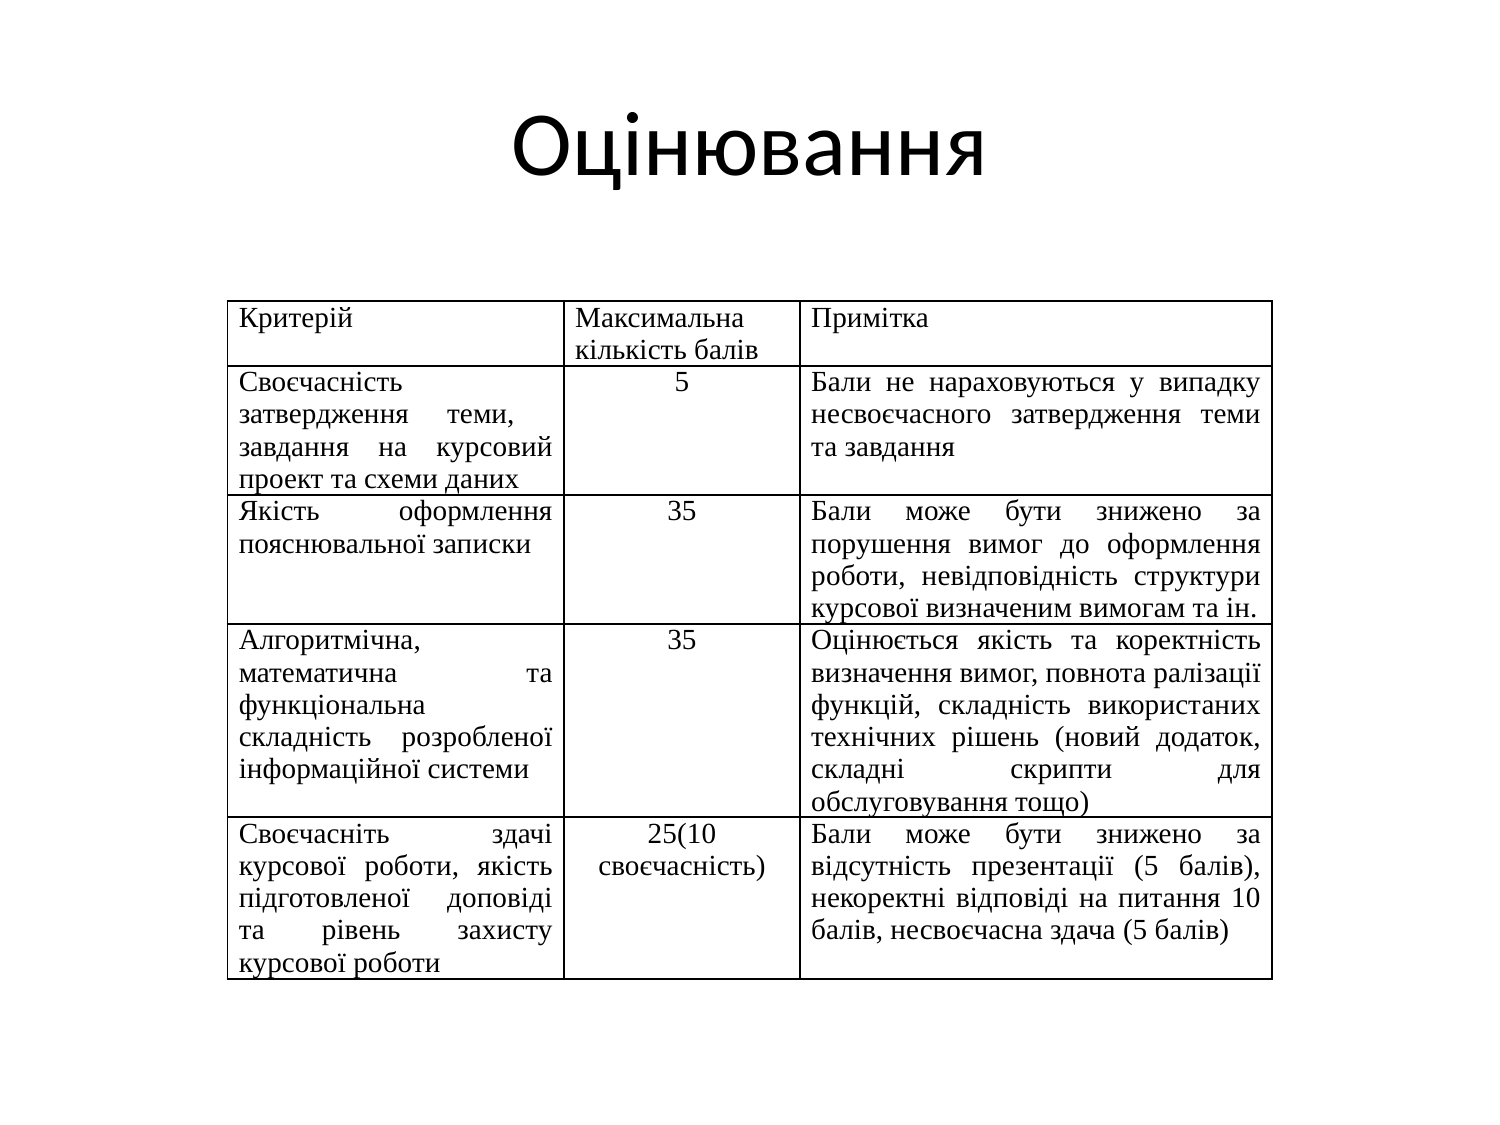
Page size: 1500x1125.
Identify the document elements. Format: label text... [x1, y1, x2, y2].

table_header Максимальна кількість балів [565, 302, 799, 365]
table_cell Бали може бути знижено за порушення вимог до оформлення роботи, невідповідність структури курсової визначеним вимогам та ін. [801, 496, 1271, 623]
table_cell 35 [565, 625, 799, 816]
title Оцінювання [75, 45, 1425, 233]
table_header Критерій [228, 302, 563, 365]
table_cell Своєчасніть здачі курсової роботи, якість підготовленої доповіді та рівень захисту курсової роботи [228, 818, 563, 978]
table_cell Алгоритмічна, математична та функціональна складність розробленої інформаційної системи [228, 625, 563, 816]
table_cell Бали може бути знижено за відсутність презентації (5 балів), некоректні відповіді на питання 10 балів, несвоєчасна здача (5 балів) [801, 818, 1271, 978]
table_cell 25(10 своєчасність) [565, 818, 799, 978]
table_cell Бали не нараховуються у випадку несвоєчасного затвердження теми та завдання [801, 367, 1271, 494]
table_cell Своєчасність затвердження теми, завдання на курсовий проект та схеми даних [228, 367, 563, 494]
table_cell 35 [565, 496, 799, 623]
table_cell Якість оформлення пояснювальної записки [228, 496, 563, 623]
table_cell Оцінюється якість та коректність визначення вимог, повнота ралізації функцій, складність використаних технічних рішень (новий додаток, складні скрипти для обслуговування тощо) [801, 625, 1271, 816]
table_header Примітка [801, 302, 1271, 365]
table_cell 5 [565, 367, 799, 494]
